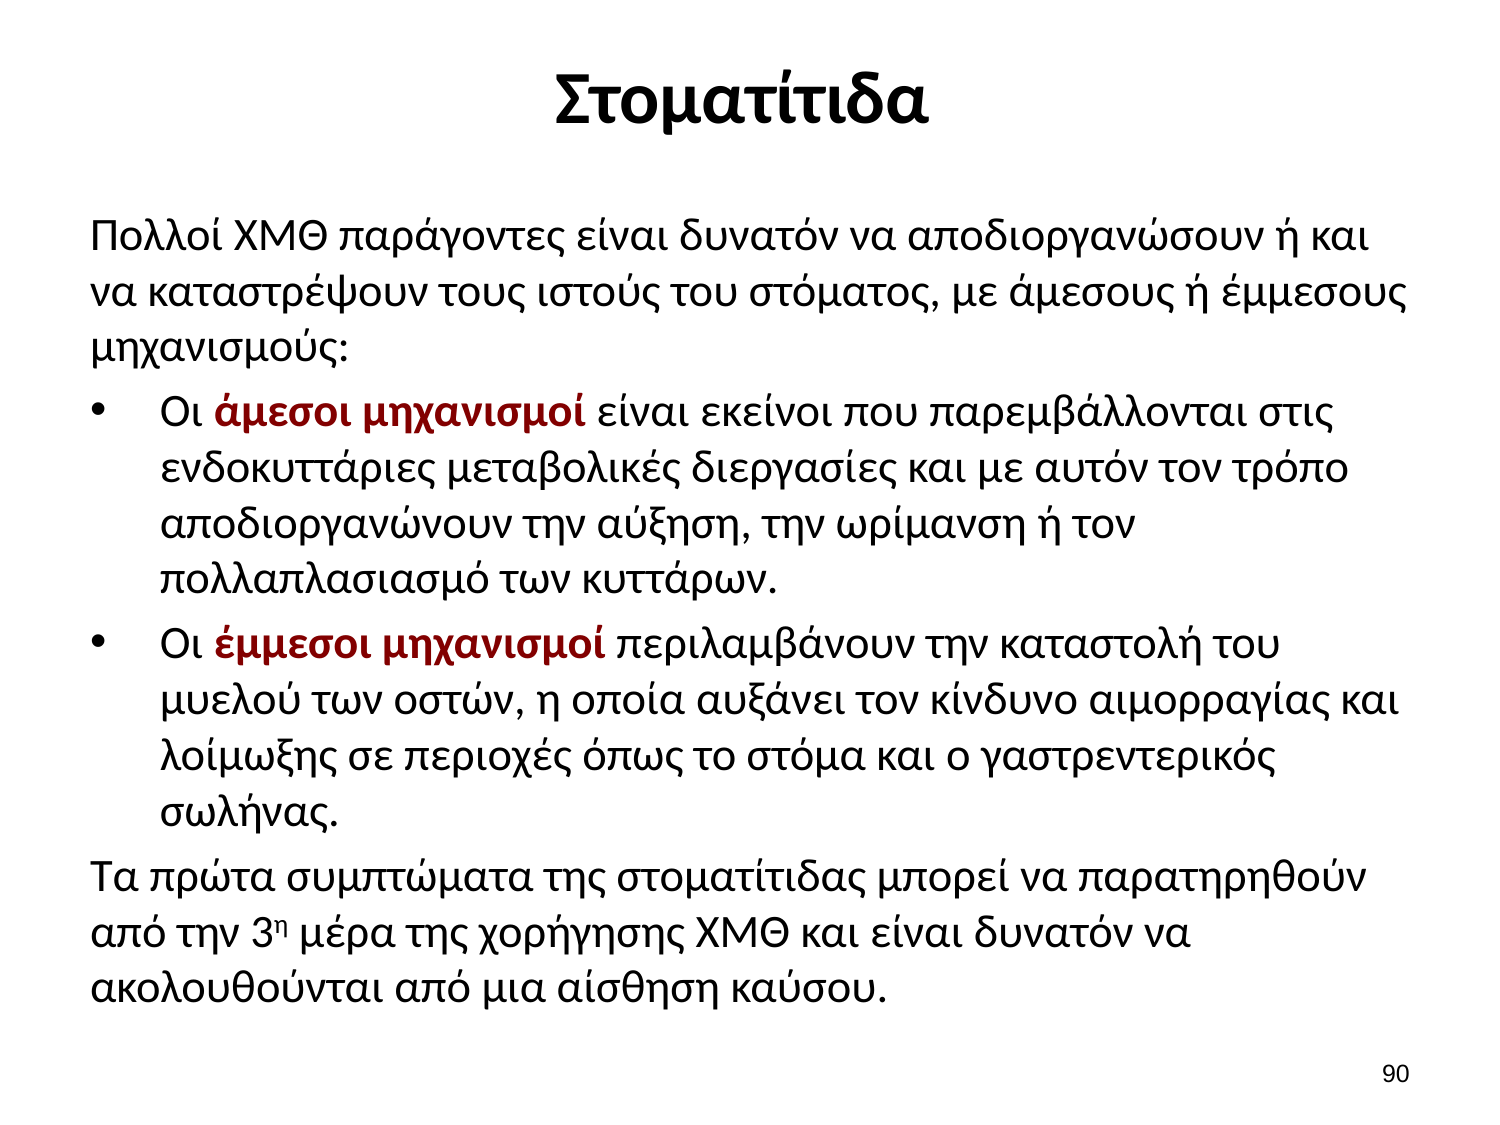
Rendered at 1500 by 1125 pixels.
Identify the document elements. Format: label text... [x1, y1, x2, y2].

title Στοματίτιδα [76, 19, 1427, 169]
list Πολλοί ΧΜΘ παράγοντες είναι δυνατόν να αποδιοργανώσουν ή και να καταστρέψουν τους ιστούς του στόματος, με άμεσους ή έμμεσους μηχανισμούς: Οι άμεσοι μηχανισμοί είναι εκείνοι που παρεμβάλλονται στις ενδοκυττάριες μεταβολικές διεργασίες και με αυτόν τον τρόπο αποδιοργανώνουν την αύξηση, την ωρίμανση ή τον πολλαπλασιασμό των κυττάρων. Οι έμμεσοι μηχανισμοί περιλαμβάνουν την καταστολή του μυελού των οστών, η οποία αυξάνει τον κίνδυνο αιμορραγίας και λοίμωξης σε περιοχές όπως το στόμα και ο γαστρεντερικός σωλήνας. Τα πρώτα συμπτώματα της στοματίτιδας μπορεί να παρατηρηθούν από την 3η μέρα της χορήγησης ΧΜΘ και είναι δυνατόν να ακολουθούνται από μια αίσθηση καύσου. [75, 196, 1425, 1024]
slide_number 89 [1074, 1042, 1425, 1103]
